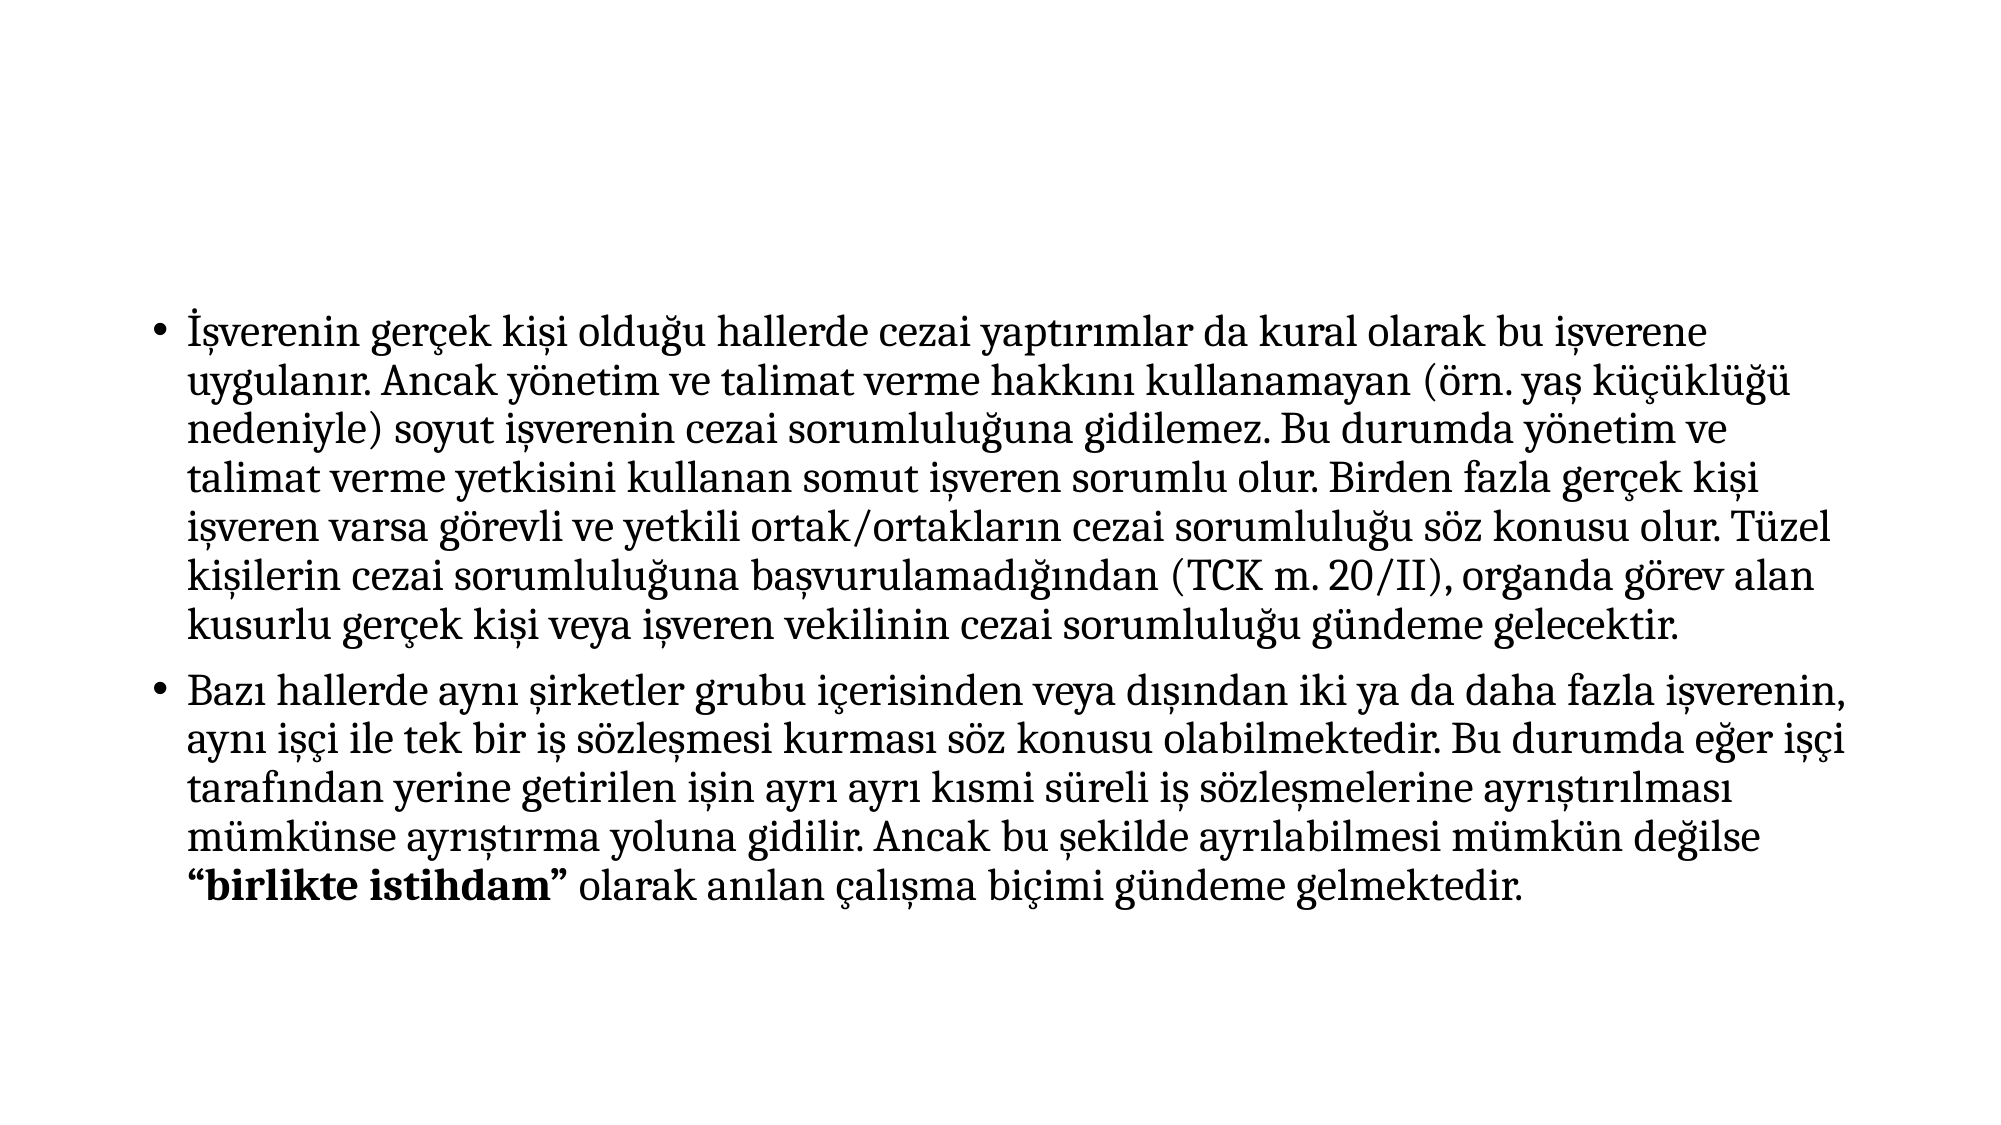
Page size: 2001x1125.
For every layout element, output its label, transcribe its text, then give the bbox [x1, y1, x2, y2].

list İşverenin gerçek kişi olduğu hallerde cezai yaptırımlar da kural olarak bu işverene uygulanır. Ancak yönetim ve talimat verme hakkını kullanamayan (örn. yaş küçüklüğü nedeniyle) soyut işverenin cezai sorumluluğuna gidilemez. Bu durumda yönetim ve talimat verme yetkisini kullanan somut işveren sorumlu olur. Birden fazla gerçek kişi işveren varsa görevli ve yetkili ortak/ortakların cezai sorumluluğu söz konusu olur. Tüzel kişilerin cezai sorumluluğuna başvurulamadığından (TCK m. 20/II), organda görev alan kusurlu gerçek kişi veya işveren vekilinin cezai sorumluluğu gündeme gelecektir. Bazı hallerde aynı şirketler grubu içerisinden veya dışından iki ya da daha fazla işverenin, aynı işçi ile tek bir iş sözleşmesi kurması söz konusu olabilmektedir. Bu durumda eğer işçi tarafından yerine getirilen işin ayrı ayrı kısmi süreli iş sözleşmelerine ayrıştırılması mümkünse ayrıştırma yoluna gidilir. Ancak bu şekilde ayrılabilmesi mümkün değilse “birlikte istihdam” olarak anılan çalışma biçimi gündeme gelmektedir. [137, 299, 1863, 1014]
